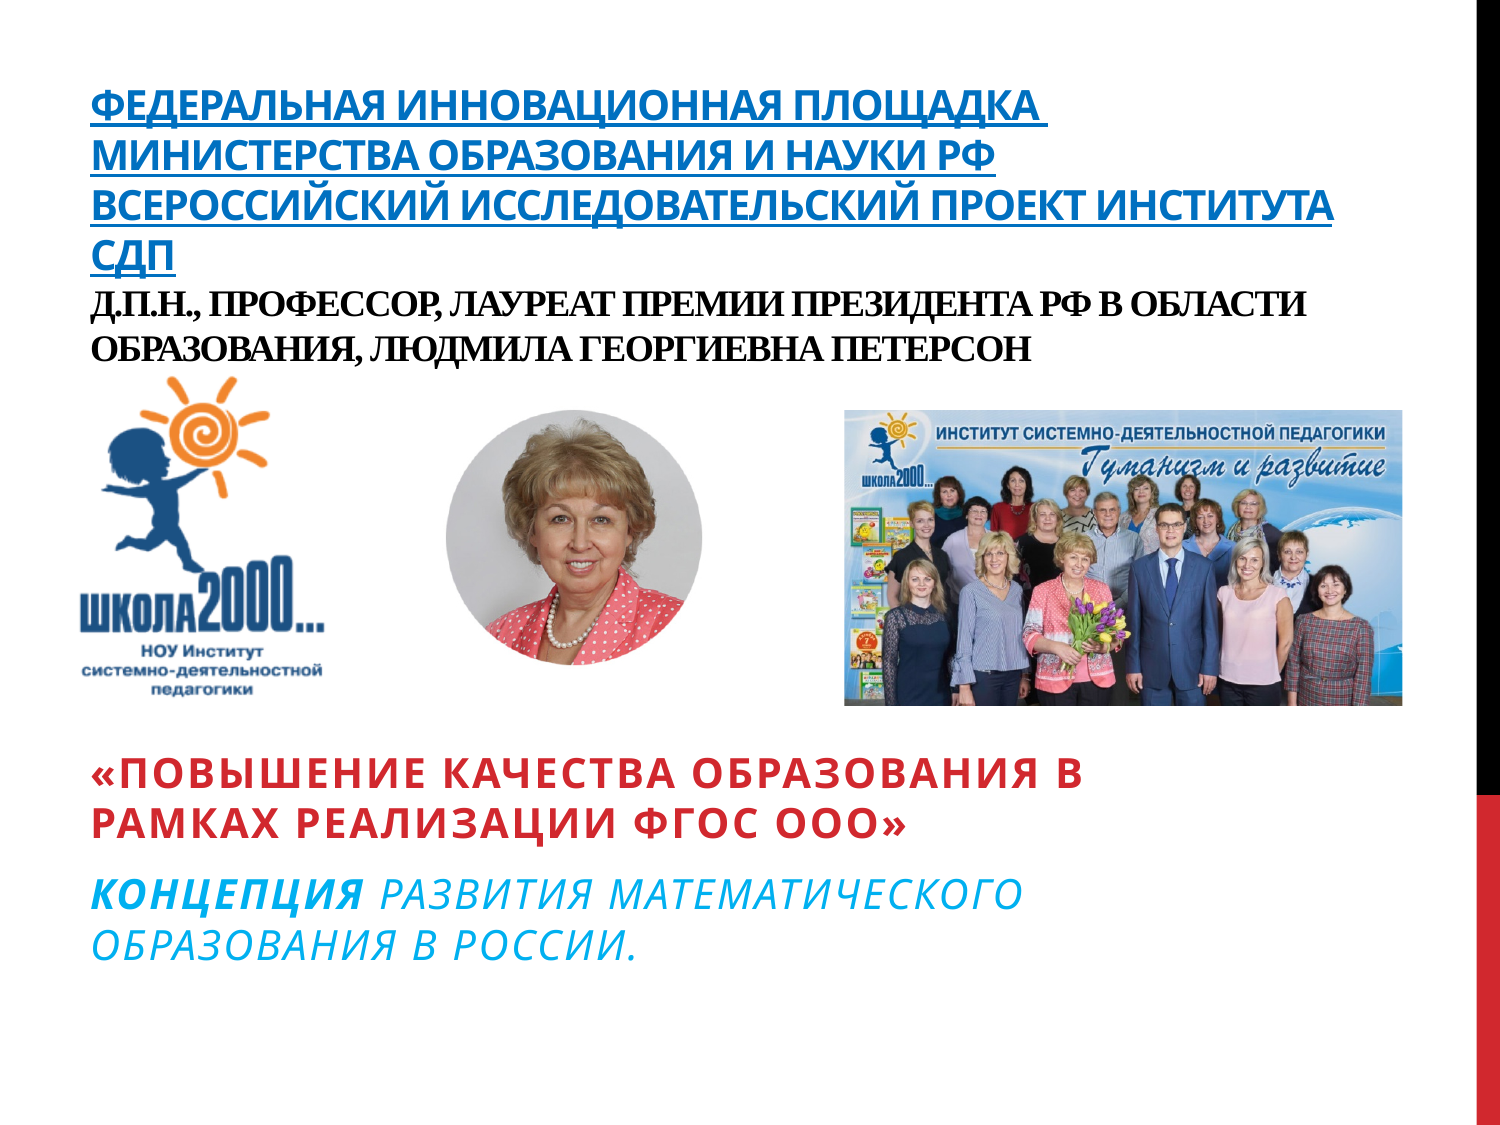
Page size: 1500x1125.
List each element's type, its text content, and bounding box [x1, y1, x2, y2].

picture [843, 410, 1403, 707]
subtitle «Повышение качества образования в рамках реализации ФГОС ООО» Концепция развития математического образования в России. [75, 739, 1200, 1083]
picture [76, 372, 331, 703]
picture [442, 405, 706, 670]
title ФЕДЕРАЛЬНАЯ ИННОВАЦИОННАЯ ПЛОЩАДКА Министерства образования и науки РФ ВСЕРОССИЙСКИЙ ИССЛЕДОВАТЕЛЬСКИЙ ПРОЕКТ Института СДП д.п.н., профессор, Лауреат Премии Президента РФ в области образования, Людмила Георгиевна Петерсон [75, 37, 1350, 610]
